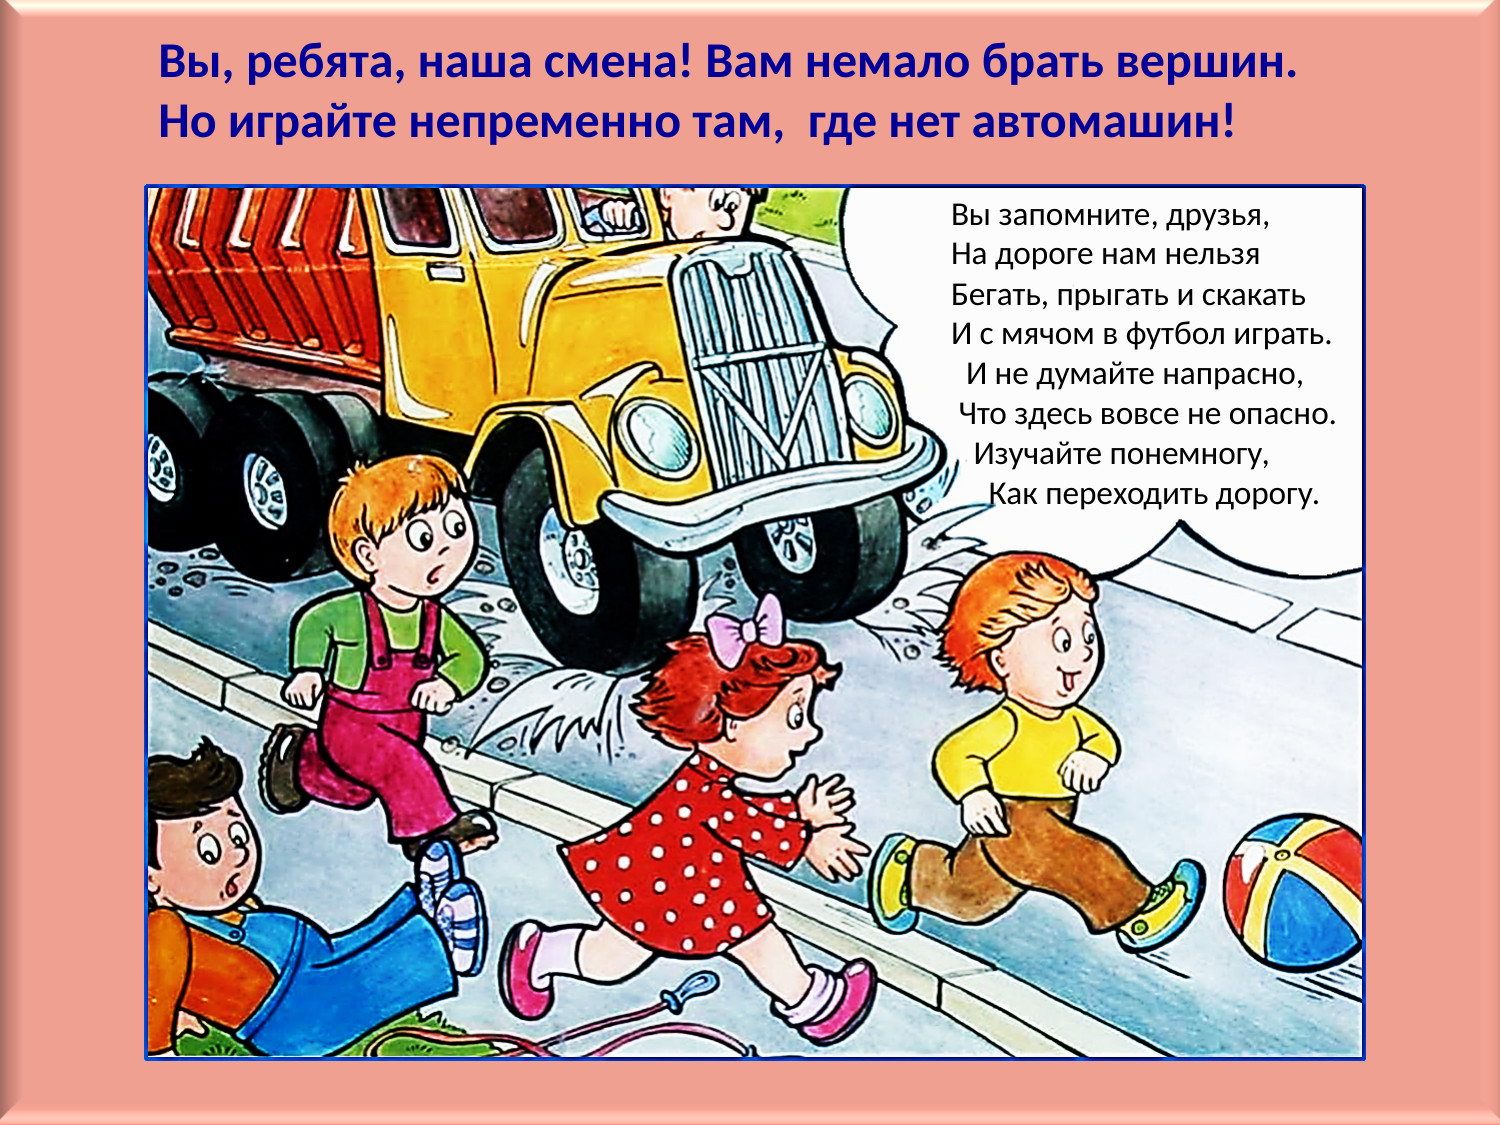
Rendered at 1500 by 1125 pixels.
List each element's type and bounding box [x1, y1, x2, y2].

text_box [144, 184, 1380, 1061]
picture [0, 0, 1500, 1125]
